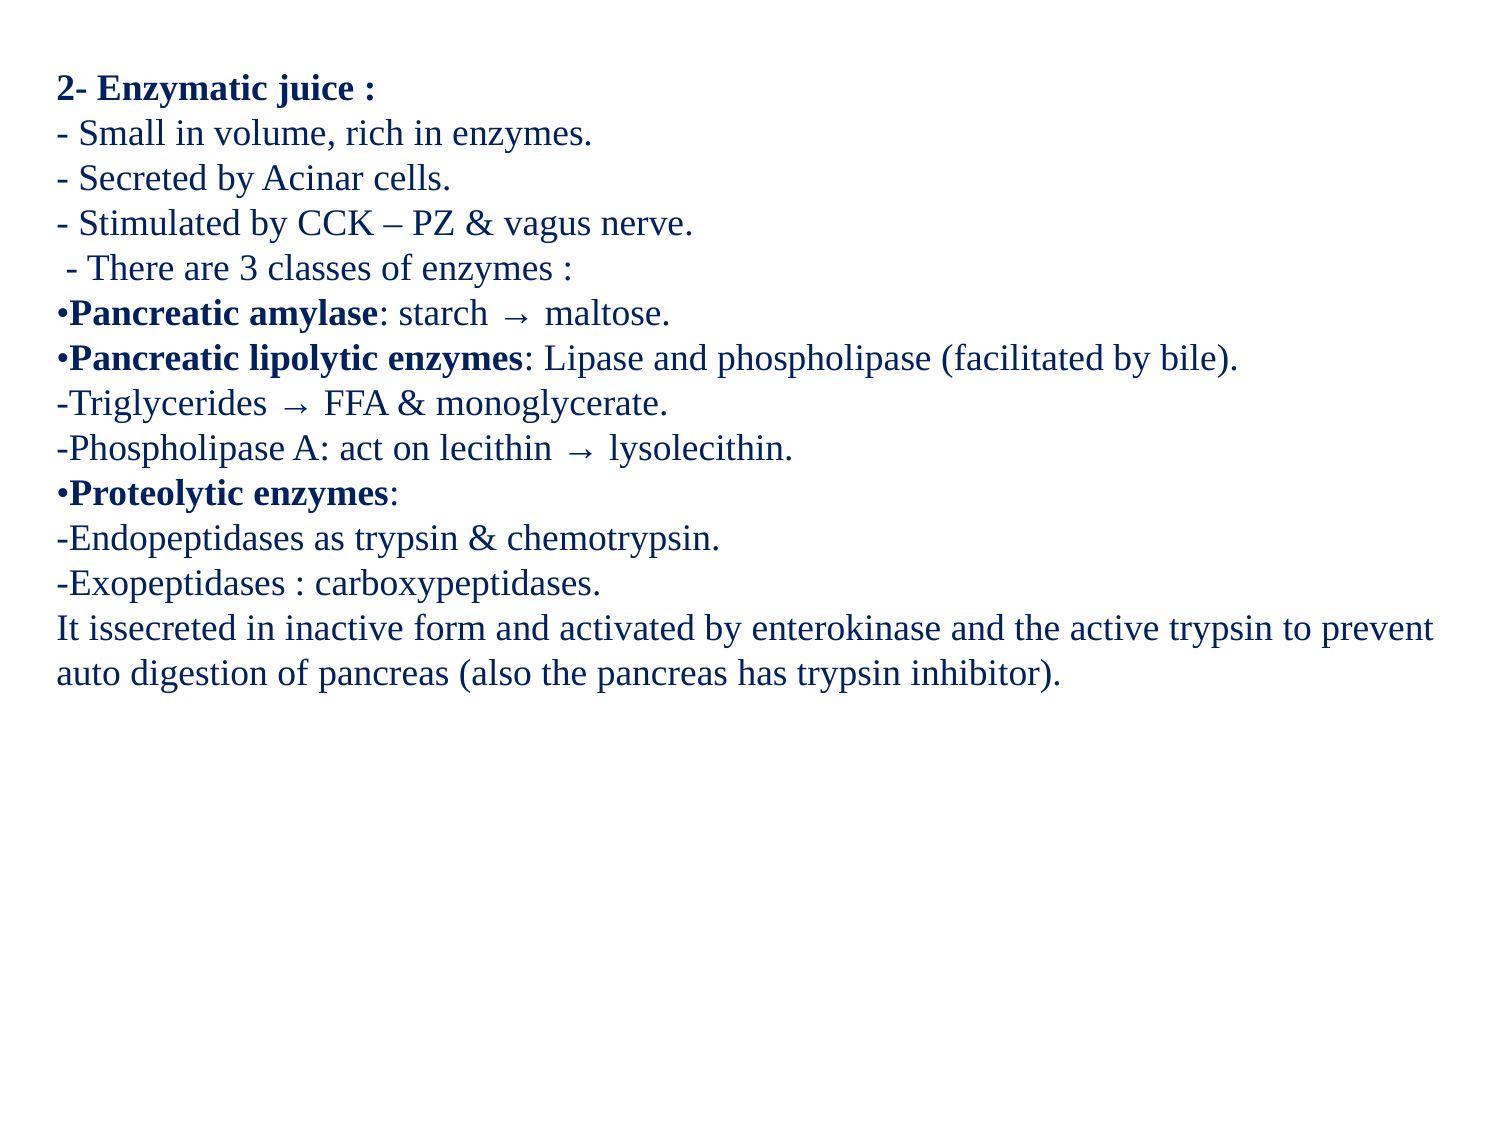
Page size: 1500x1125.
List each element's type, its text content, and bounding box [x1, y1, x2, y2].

text_box 2- Enzymatic juice : - Small in volume, rich in enzymes. - Secreted by Acinar cells. - Stimulated by CCK – PZ & vagus nerve. - There are 3 classes of enzymes : •Pancreatic amylase: starch → maltose. •Pancreatic lipolytic enzymes: Lipase and phospholipase (facilitated by bile). -Triglycerides → FFA & monoglycerate. -Phospholipase A: act on lecithin → lysolecithin. •Proteolytic enzymes: -Endopeptidases as trypsin & chemotrypsin. -Exopeptidases : carboxypeptidases. It issecreted in inactive form and activated by enterokinase and the active trypsin to prevent auto digestion of pancreas (also the pancreas has trypsin inhibitor). [41, 55, 1471, 746]
